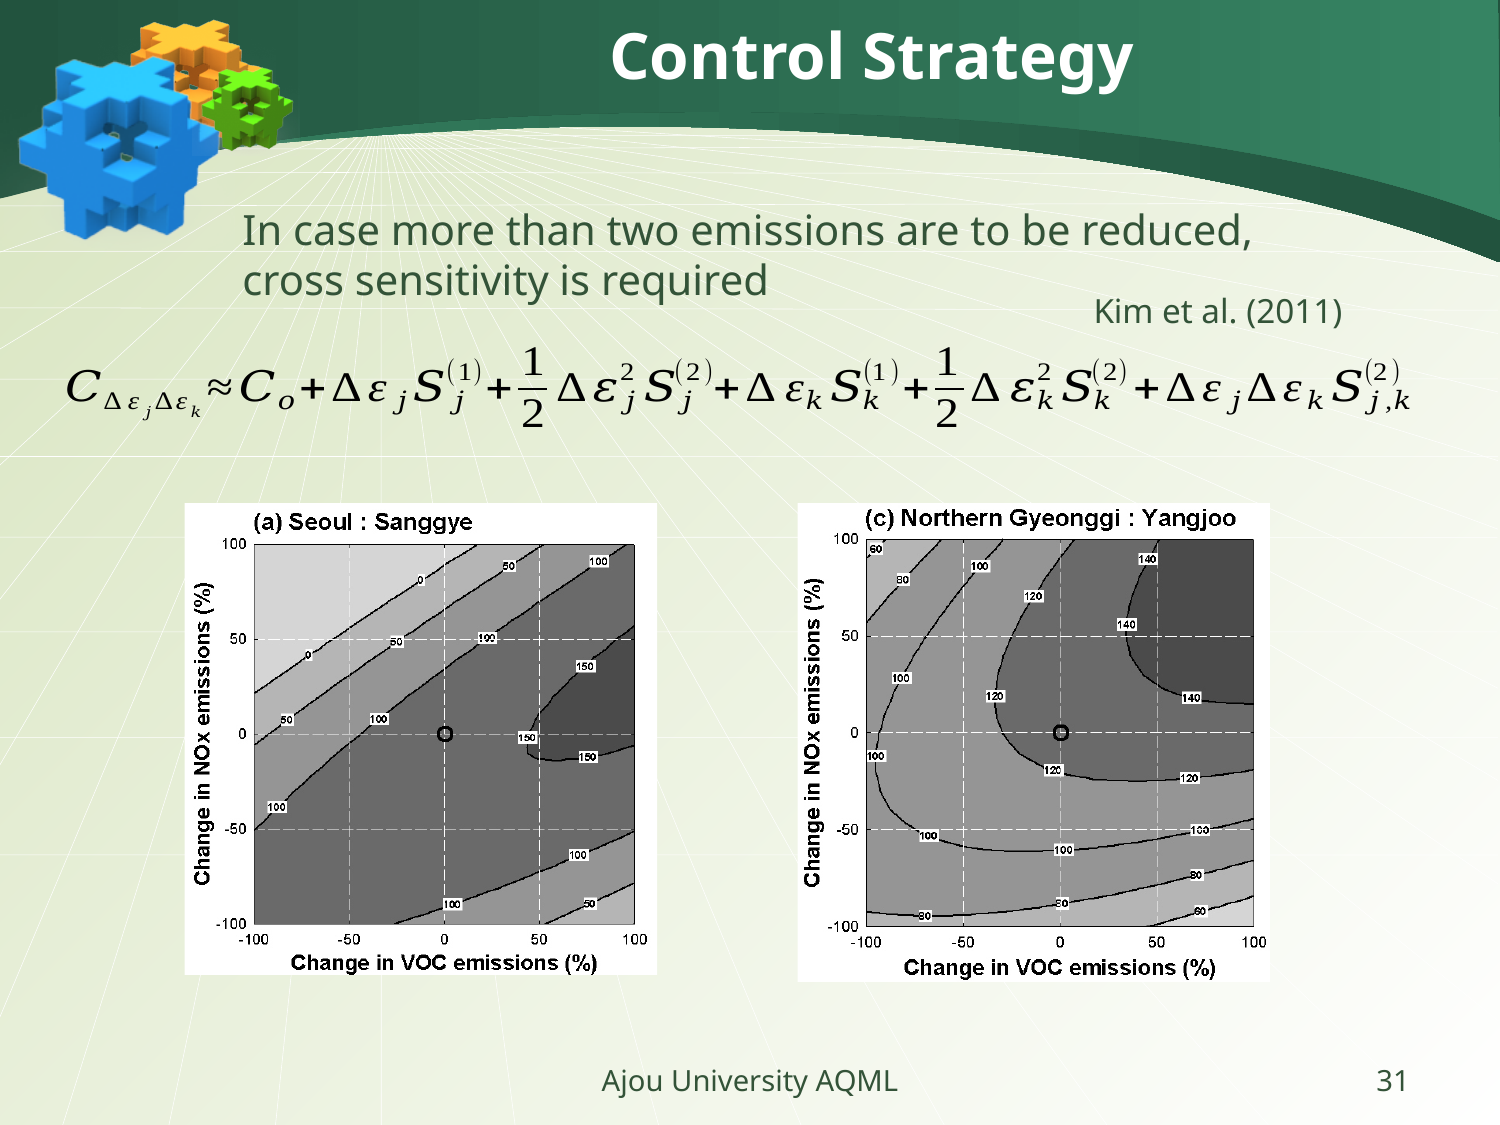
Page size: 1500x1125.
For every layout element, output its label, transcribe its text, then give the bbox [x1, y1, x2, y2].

picture [0, 18, 300, 252]
slide_number 31 [1074, 1054, 1425, 1108]
footer Ajou University AQML [512, 1054, 988, 1108]
picture [184, 503, 658, 975]
title Control Strategy [265, 7, 1479, 100]
text_box Kim et al. (2011) [1078, 282, 1358, 338]
text_box In case more than two emissions are to be reduced, cross sensitivity is required [227, 196, 1374, 311]
picture [797, 503, 1271, 982]
